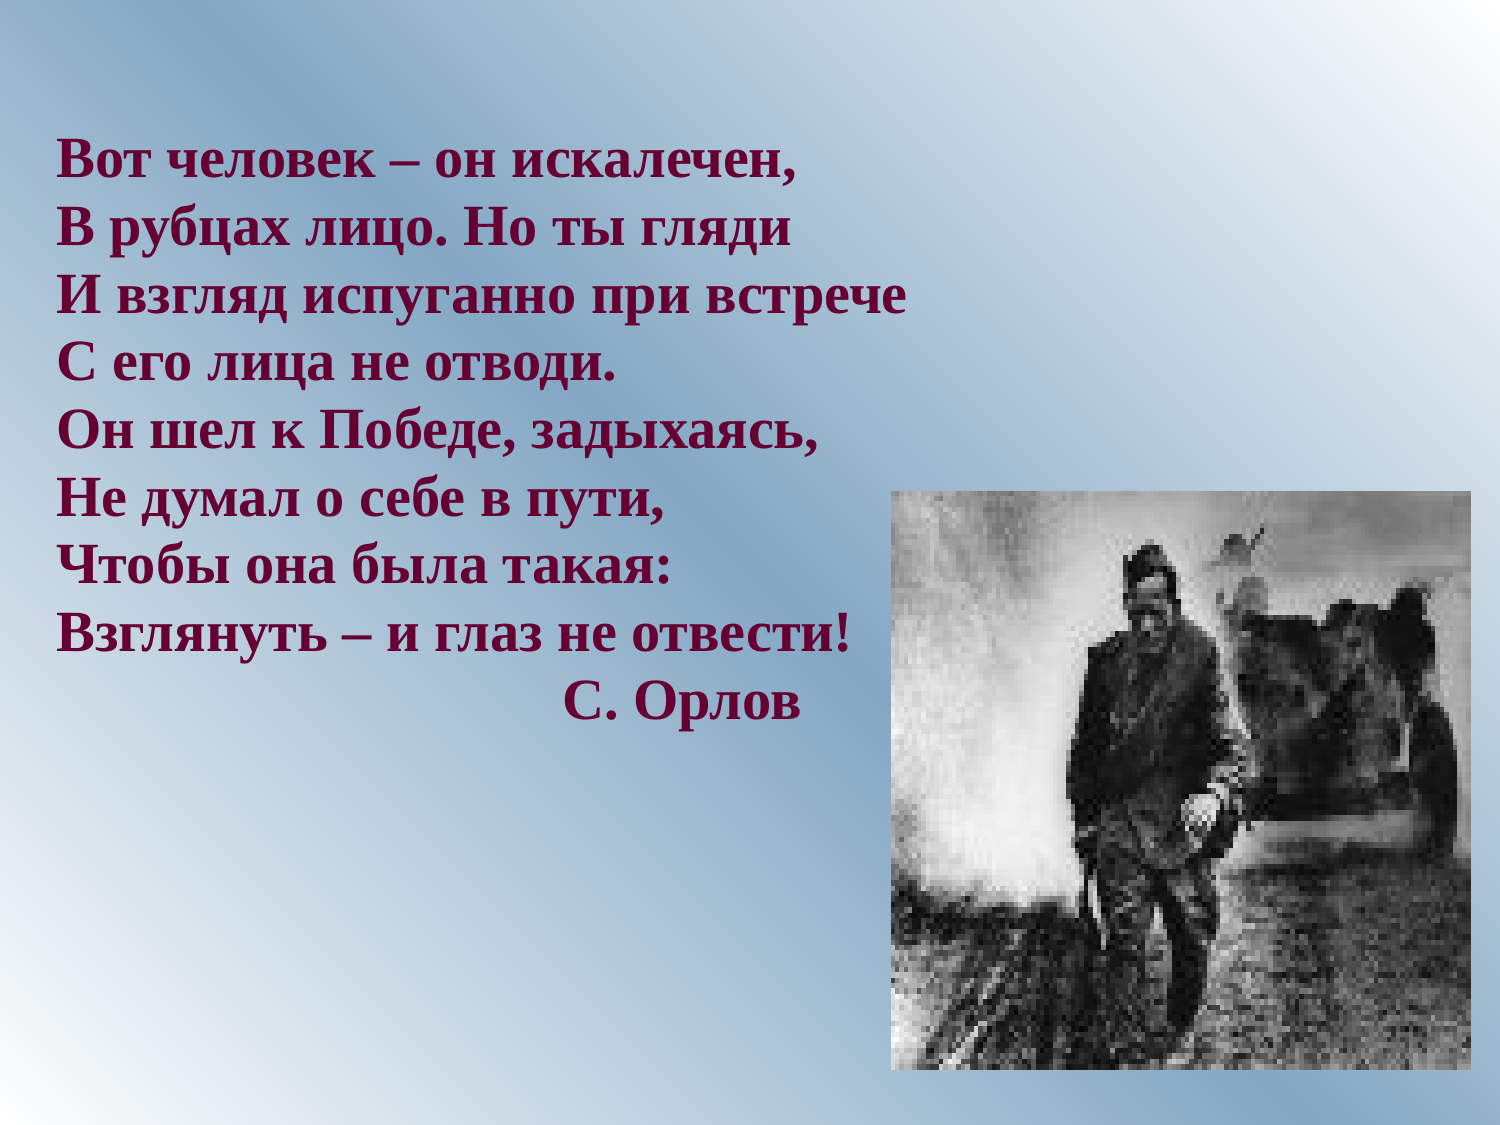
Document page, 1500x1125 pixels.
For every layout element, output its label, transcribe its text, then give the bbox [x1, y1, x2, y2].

picture [891, 491, 1471, 1070]
list Вот человек – он искалечен, В рубцах лицо. Но ты гляди И взгляд испуганно при встрече С его лица не отводи. Он шел к Победе, задыхаясь, Не думал о себе в пути, Чтобы она была такая: Взглянуть – и глаз не отвести! С. Орлов [41, 125, 987, 807]
